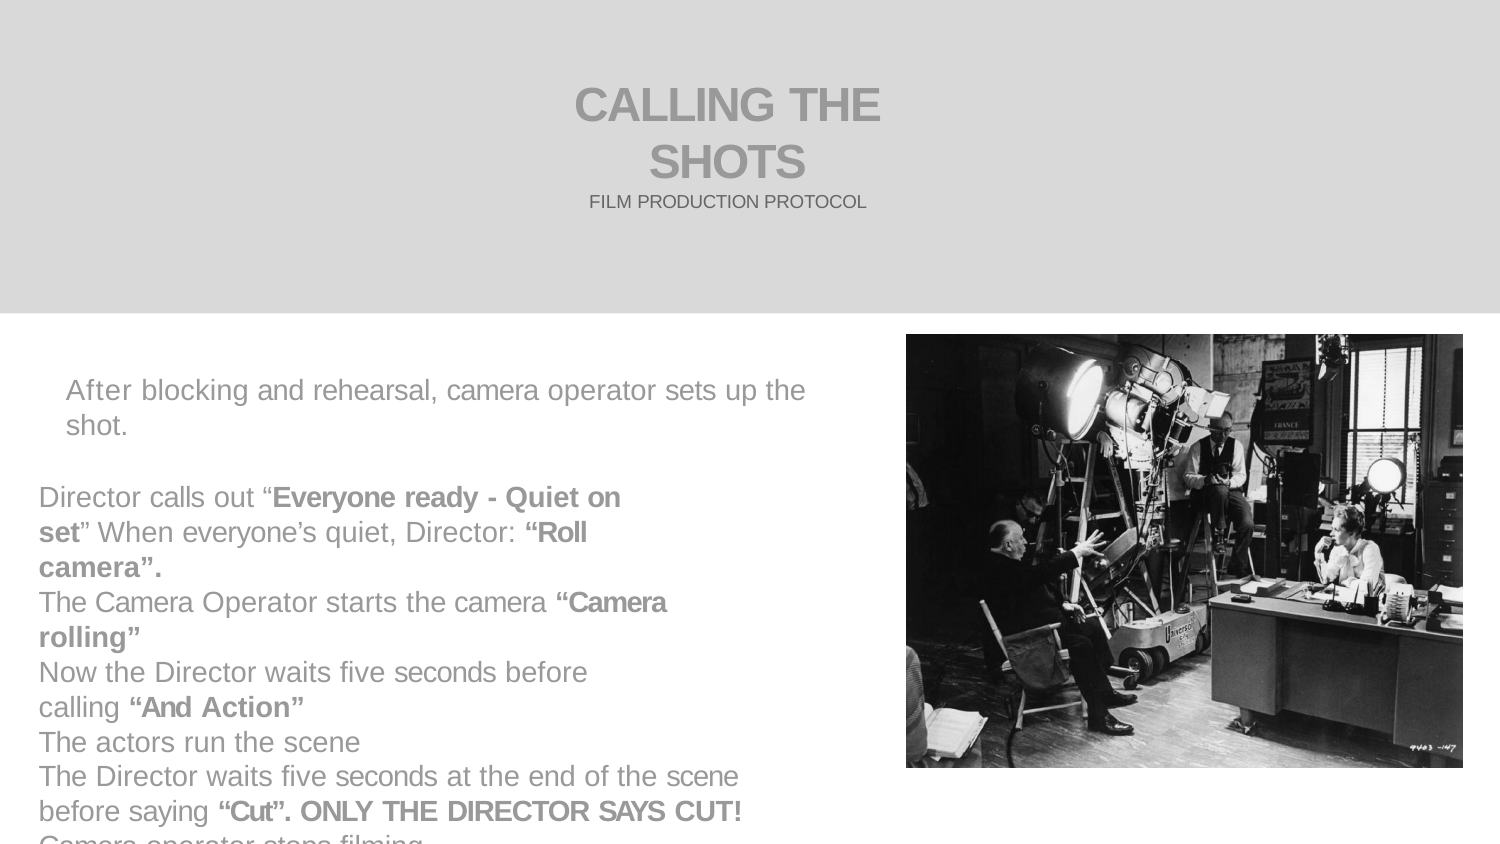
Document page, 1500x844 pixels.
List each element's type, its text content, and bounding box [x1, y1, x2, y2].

list After blocking and rehearsal, camera operator sets up the shot. Director calls out “Everyone ready - Quiet on set” When everyone’s quiet, Director: “Roll camera”. The Camera Operator starts the camera “Camera rolling” Now the Director waits ﬁve seconds before calling “And Action” The actors run the scene The Director waits ﬁve seconds at the end of the scene before saying “Cut”. ONLY THE DIRECTOR SAYS CUT! Camera operator stops ﬁlming. [36, 369, 862, 844]
text_box [0, 0, 1500, 314]
title CALLING THE SHOTS FILM PRODUCTION PROTOCOL [31, 44, 963, 215]
picture [906, 334, 1463, 768]
